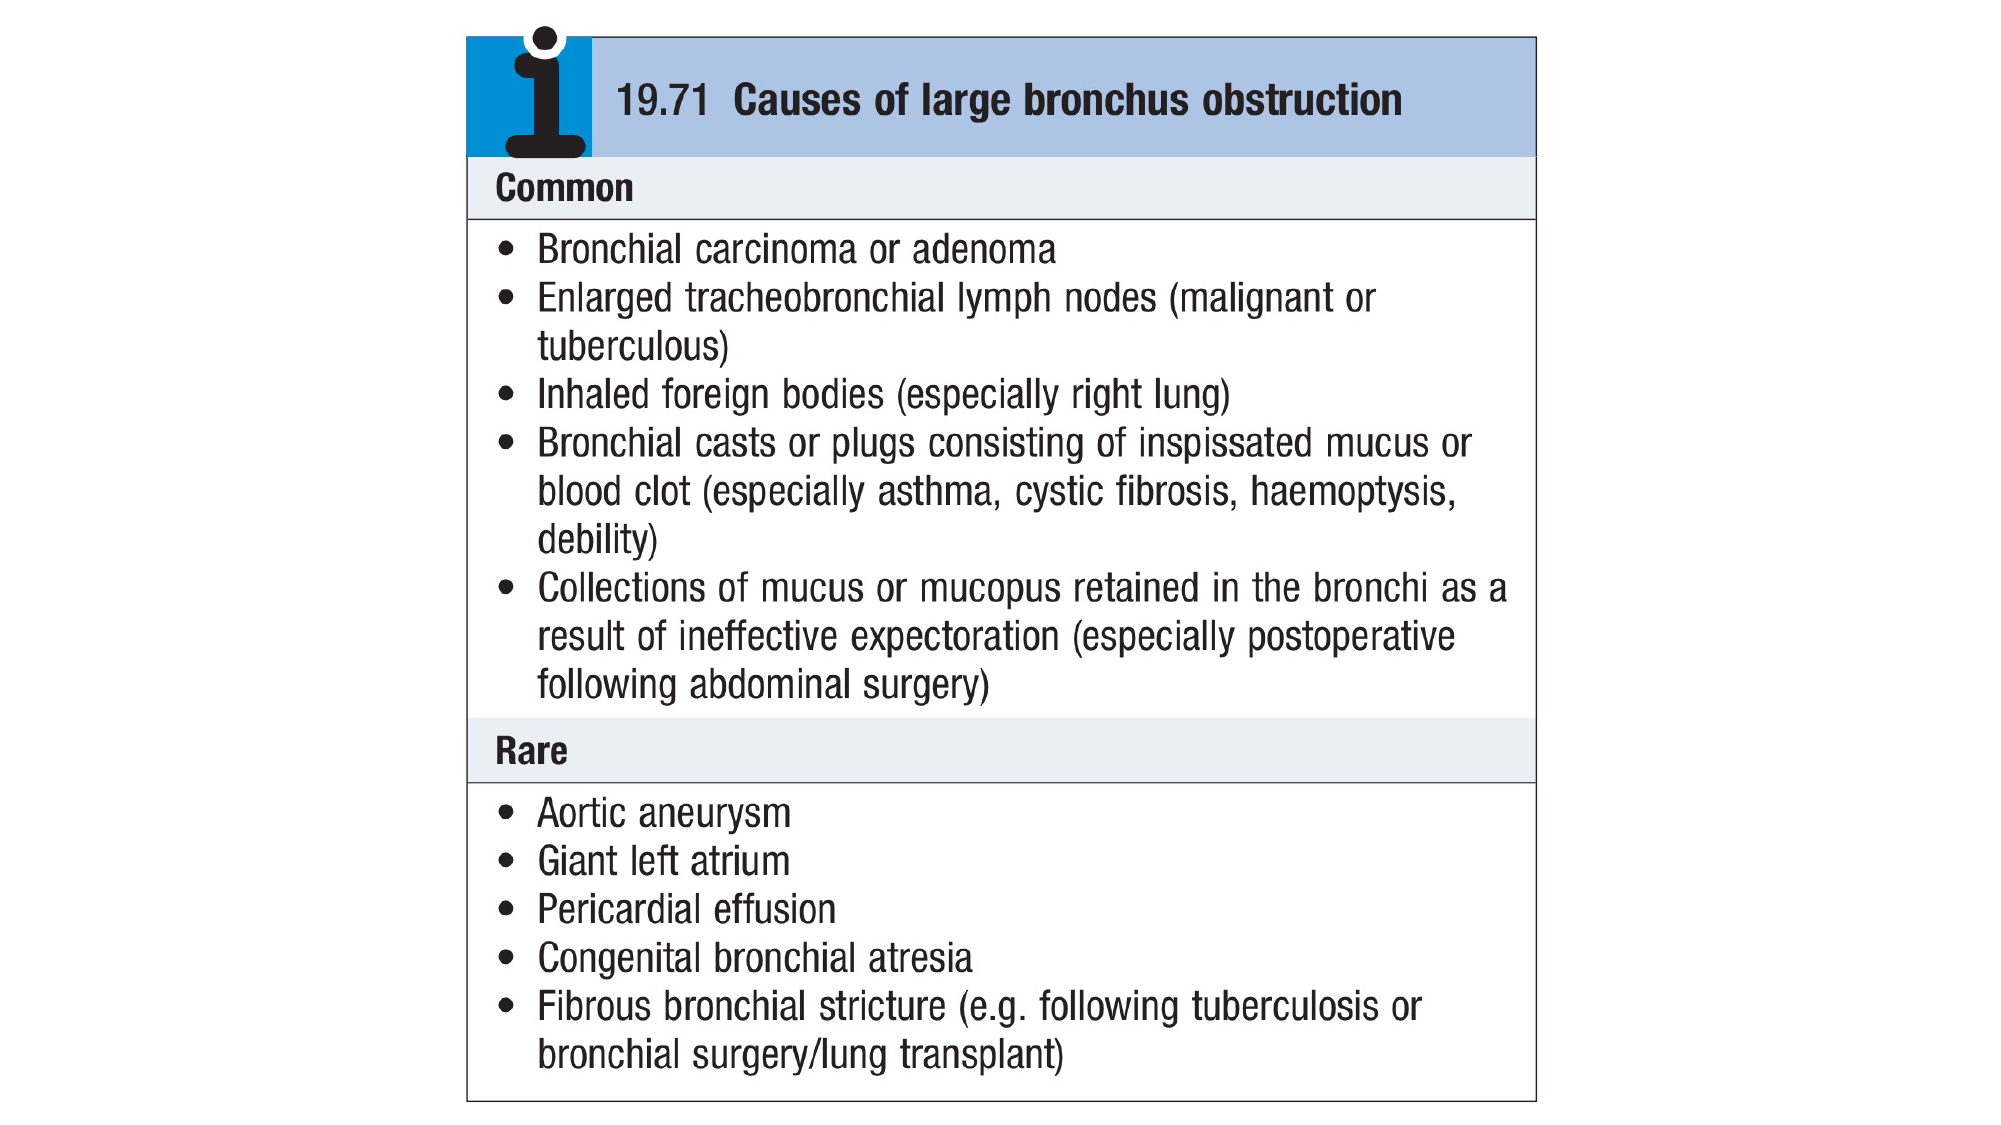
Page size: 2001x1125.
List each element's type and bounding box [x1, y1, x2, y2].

picture [443, 0, 1556, 1125]
